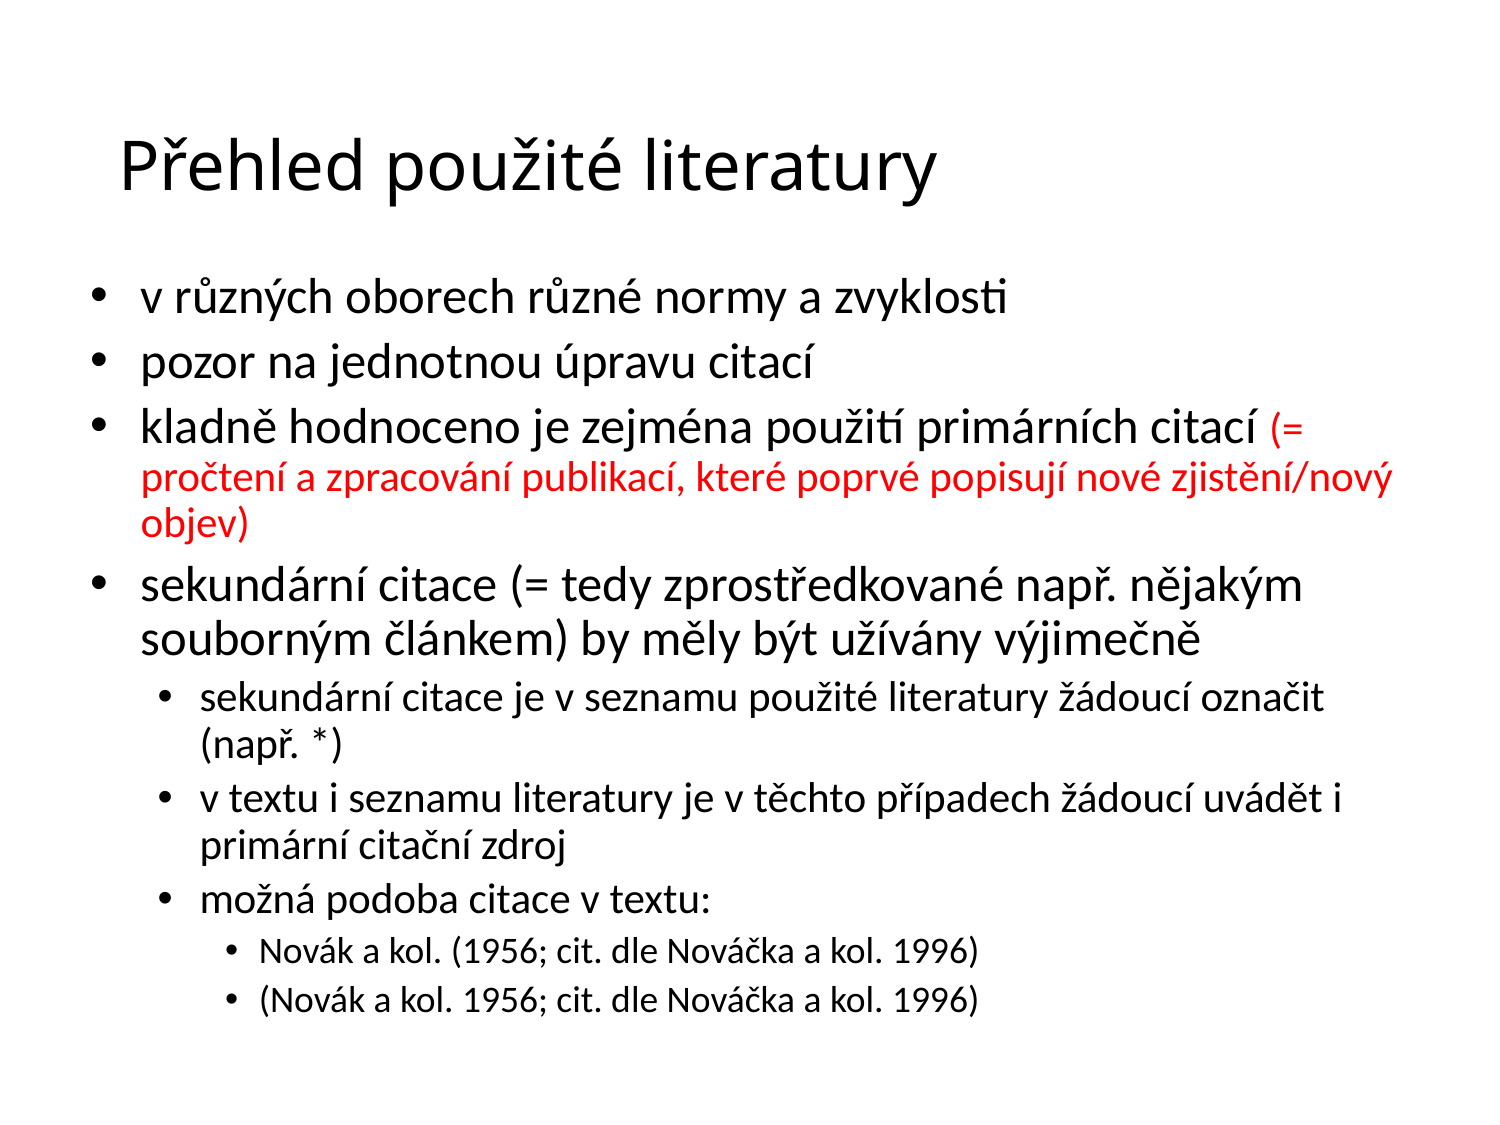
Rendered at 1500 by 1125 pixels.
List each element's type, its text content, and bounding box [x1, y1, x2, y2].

title Přehled použité literatury [103, 59, 1397, 262]
list v různých oborech různé normy a zvyklosti pozor na jednotnou úpravu citací kladně hodnoceno je zejména použití primárních citací (= pročtení a zpracování publikací, které poprvé popisují nové zjistění/nový objev) sekundární citace (= tedy zprostředkované např. nějakým souborným článkem) by měly být užívány výjimečně sekundární citace je v seznamu použité literatury žádoucí označit (např. *) v textu i seznamu literatury je v těchto případech žádoucí uvádět i primární citační zdroj možná podoba citace v textu: Novák a kol. (1956; cit. dle Nováčka a kol. 1996) (Novák a kol. 1956; cit. dle Nováčka a kol. 1996) [75, 262, 1425, 1035]
